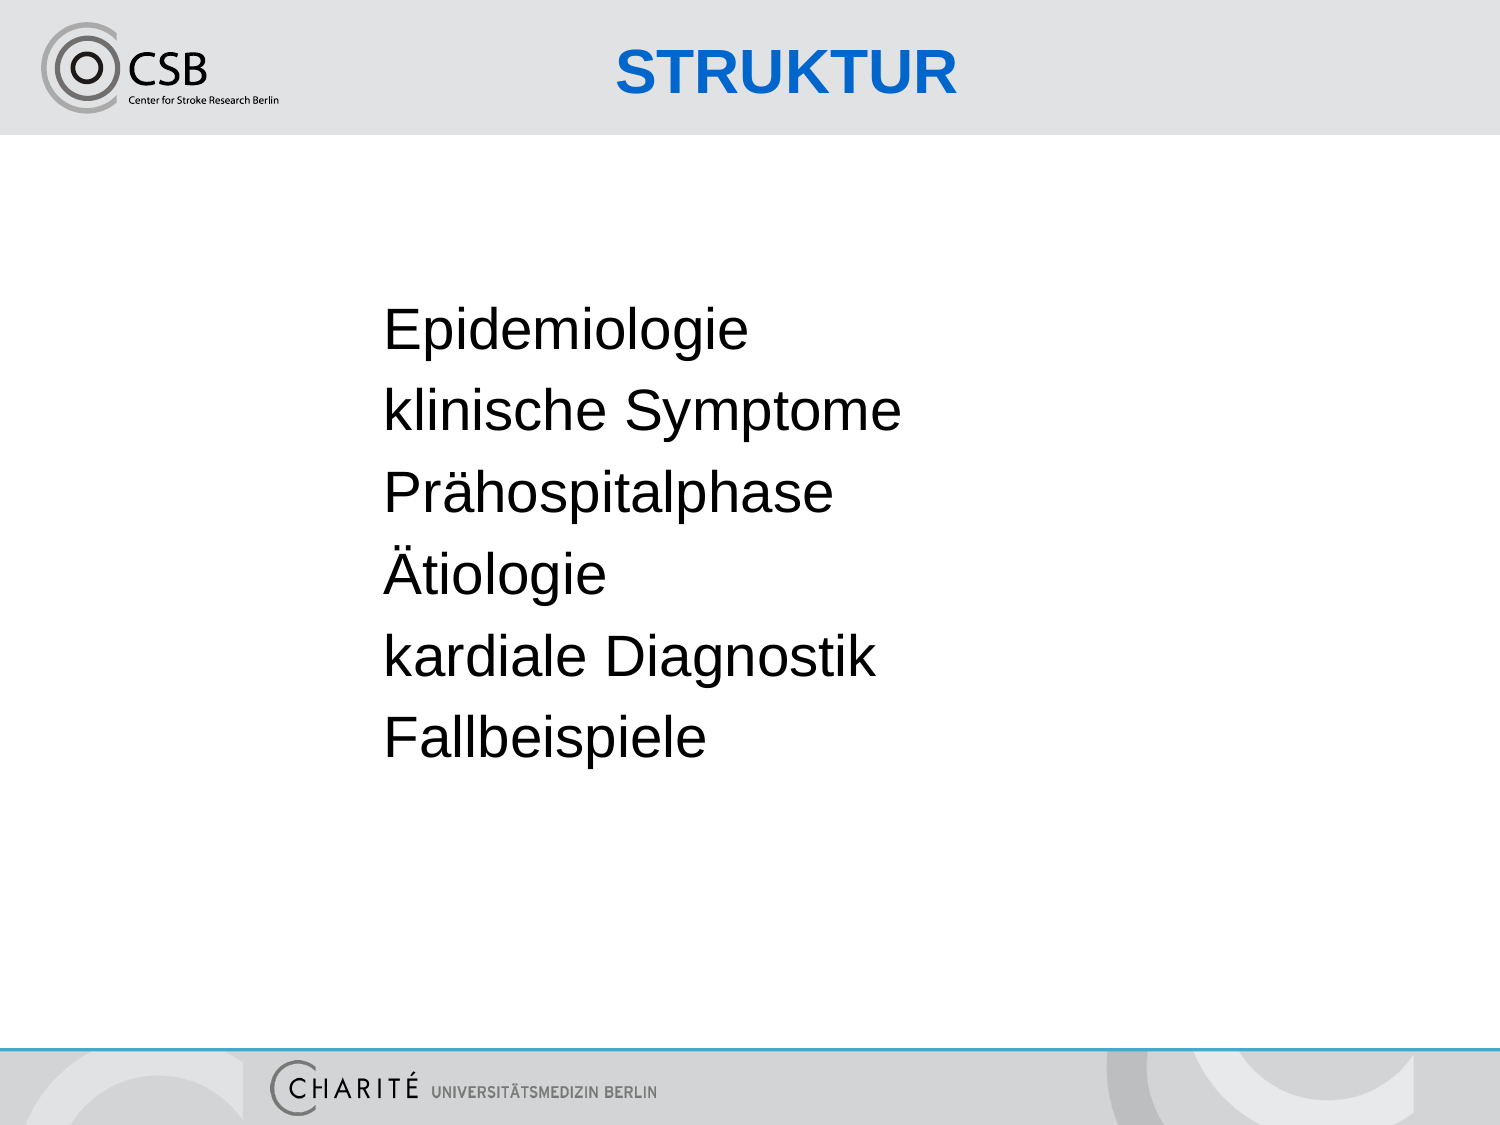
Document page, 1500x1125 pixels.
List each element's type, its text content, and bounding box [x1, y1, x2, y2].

title STRUKTUR [112, 0, 1463, 138]
picture [0, 1052, 1500, 1125]
list Epidemiologie klinische Symptome Prähospitalphase Ätiologie kardiale Diagnostik Fallbeispiele [383, 290, 940, 1000]
